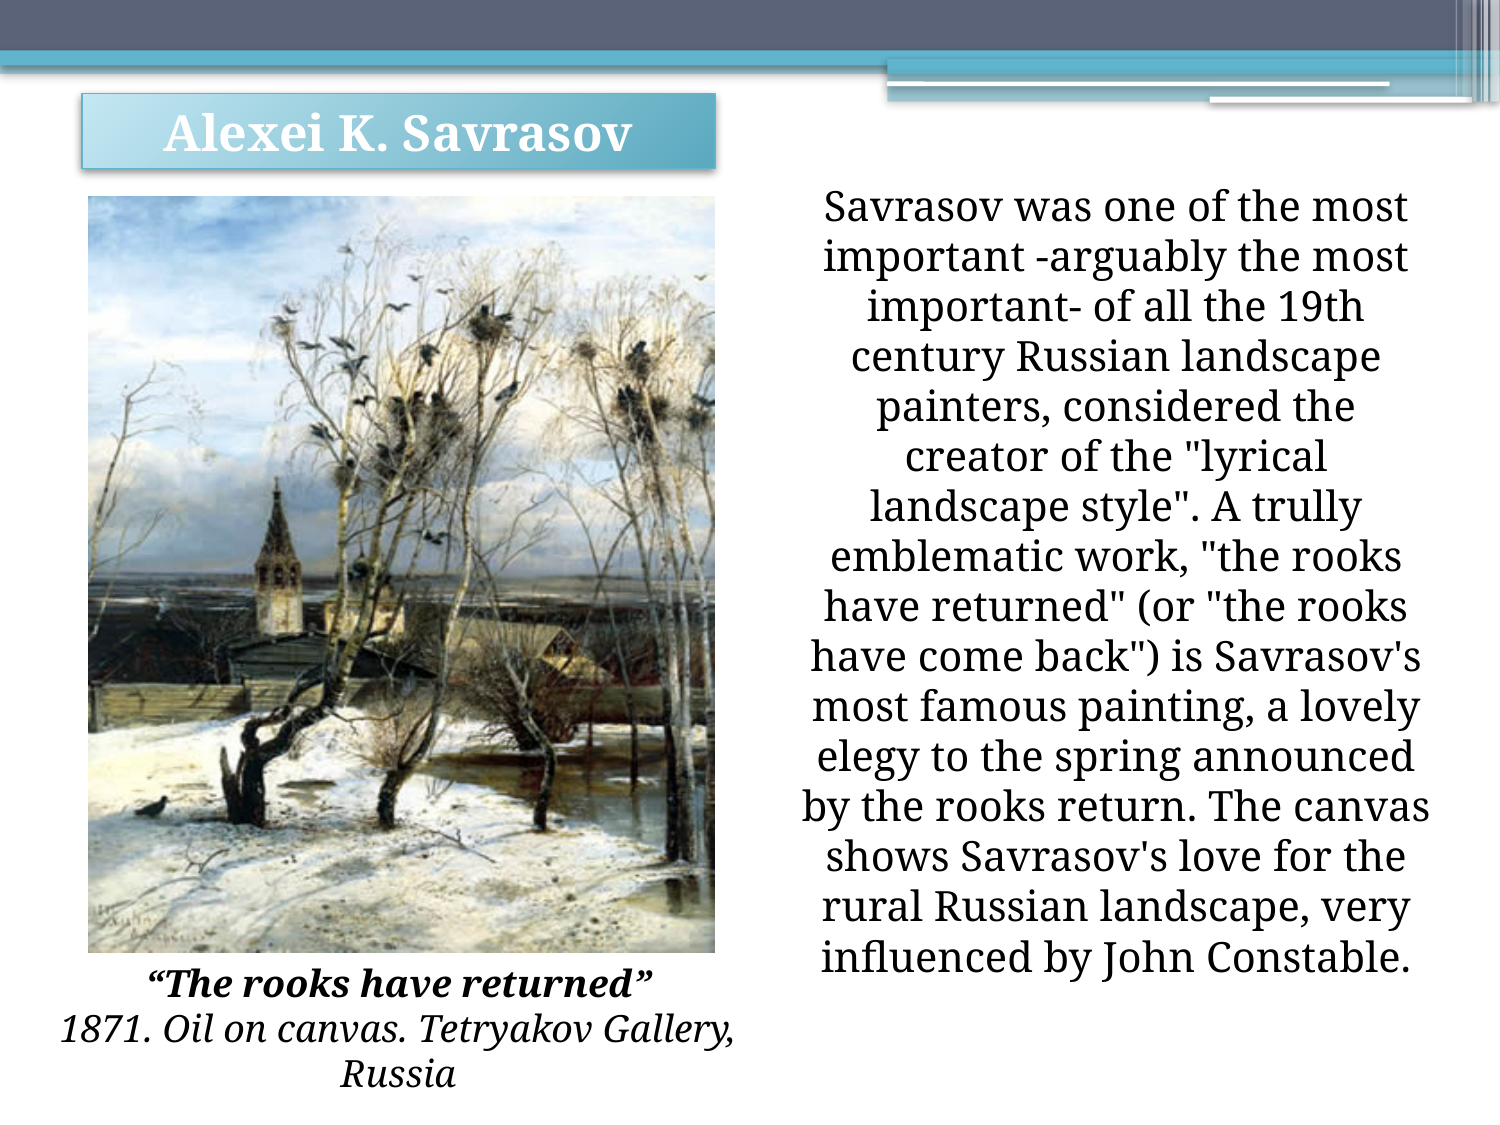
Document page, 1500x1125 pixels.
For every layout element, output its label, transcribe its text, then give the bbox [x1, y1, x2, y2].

picture [88, 196, 715, 953]
text_box Savrasov was one of the most important -arguably the most important- of all the 19th century Russian landscape painters, considered the creator of the "lyrical landscape style". A trully emblematic work, "the rooks have returned" (or "the rooks have come back") is Savrasov's most famous painting, a lovely elegy to the spring announced by the rooks return. The canvas shows Savrasov's love for the rural Russian landscape, very influenced by John Constable. [785, 172, 1447, 1123]
text_box Alexei K. Savrasov [81, 93, 716, 169]
text_box “The rooks have returned” 1871. Oil on canvas. Tetryakov Gallery, Russia [41, 952, 756, 1125]
